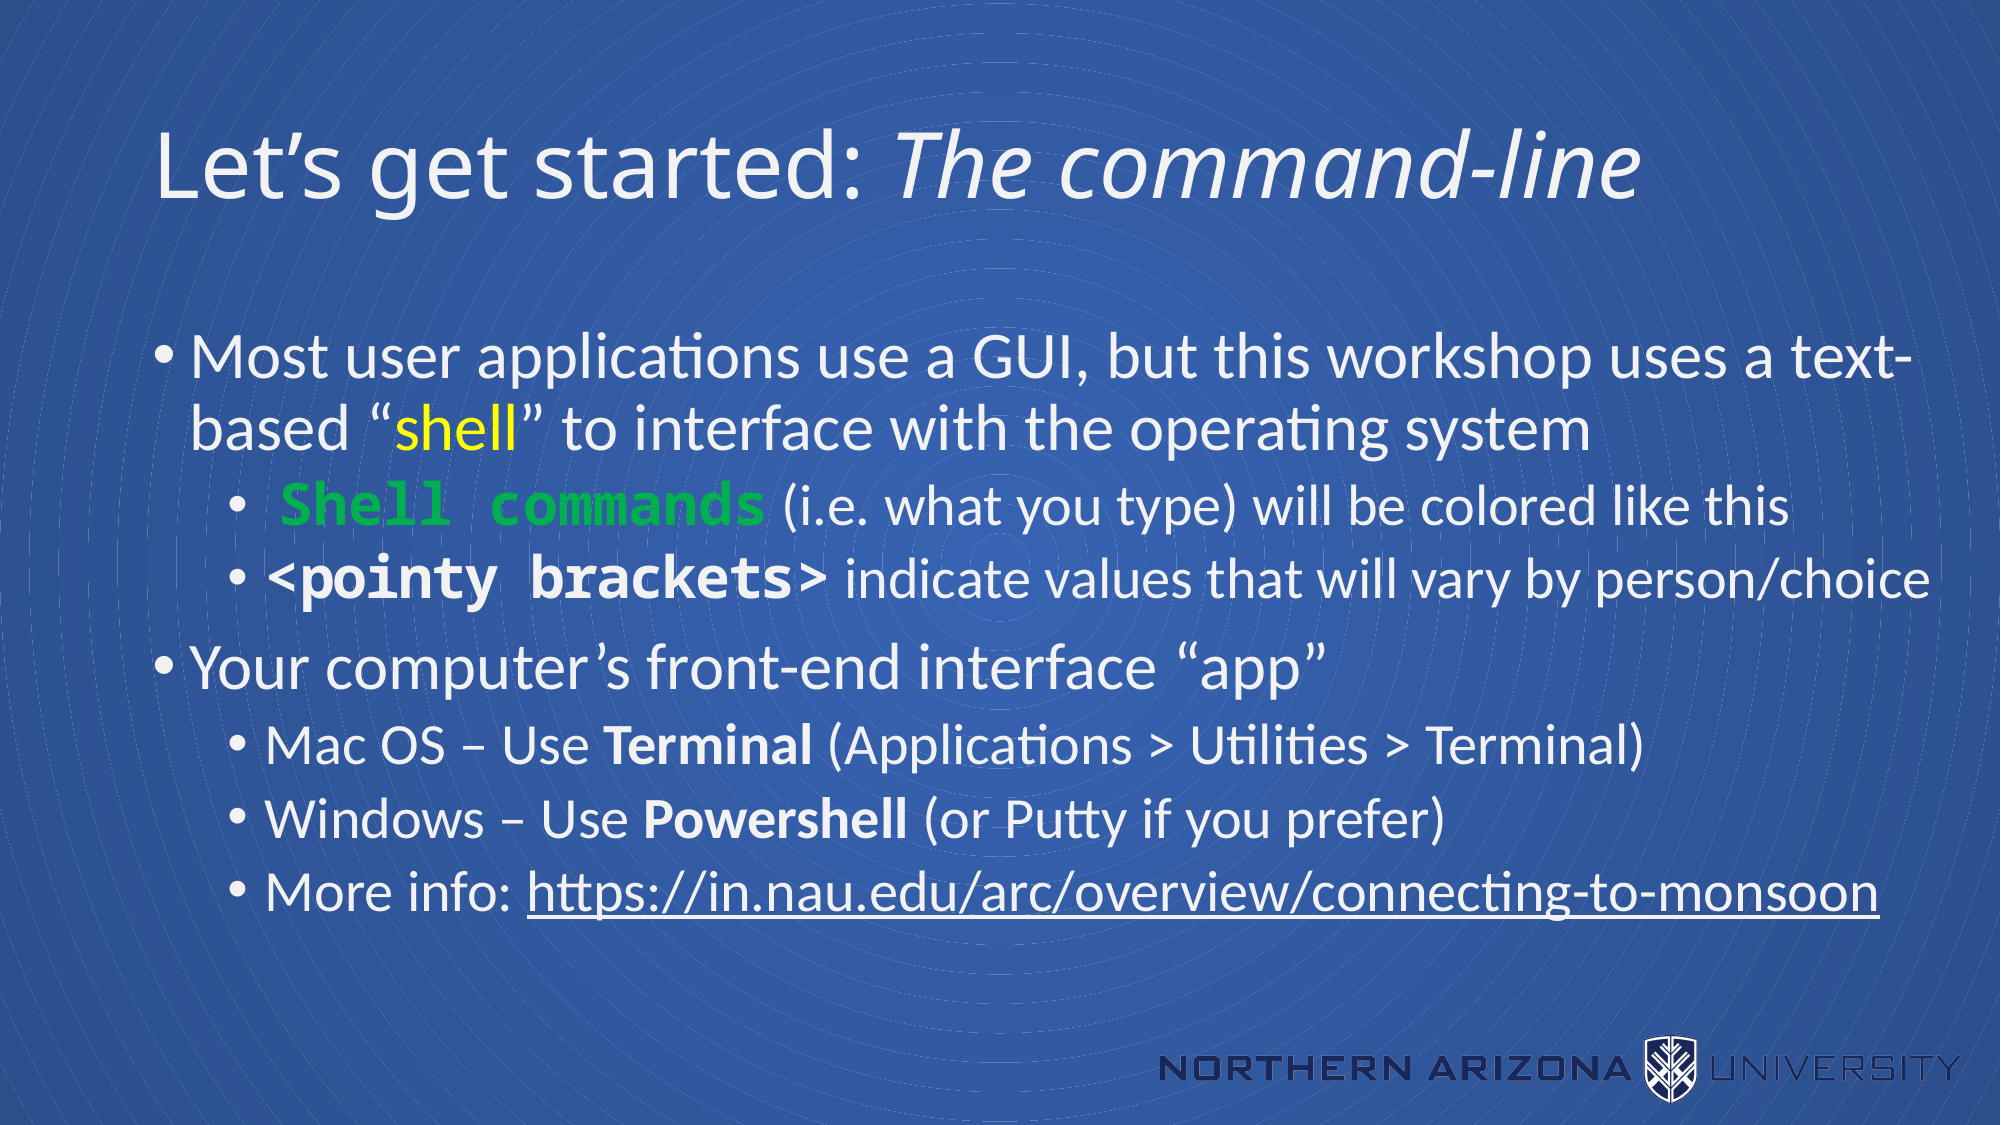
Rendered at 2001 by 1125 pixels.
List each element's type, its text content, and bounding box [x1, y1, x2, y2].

list Most user applications use a GUI, but this workshop uses a text-based “shell” to interface with the operating system Shell commands (i.e. what you type) will be colored like this <pointy brackets> indicate values that will vary by person/choice Your computer’s front-end interface “app” Mac OS – Use Terminal (Applications > Utilities > Terminal) Windows – Use Powershell (or Putty if you prefer) More info: https://in.nau.edu/arc/overview/connecting-to-monsoon [137, 313, 1961, 1066]
title Let’s get started: The command-line [137, 59, 1863, 278]
picture [1160, 1035, 1961, 1104]
